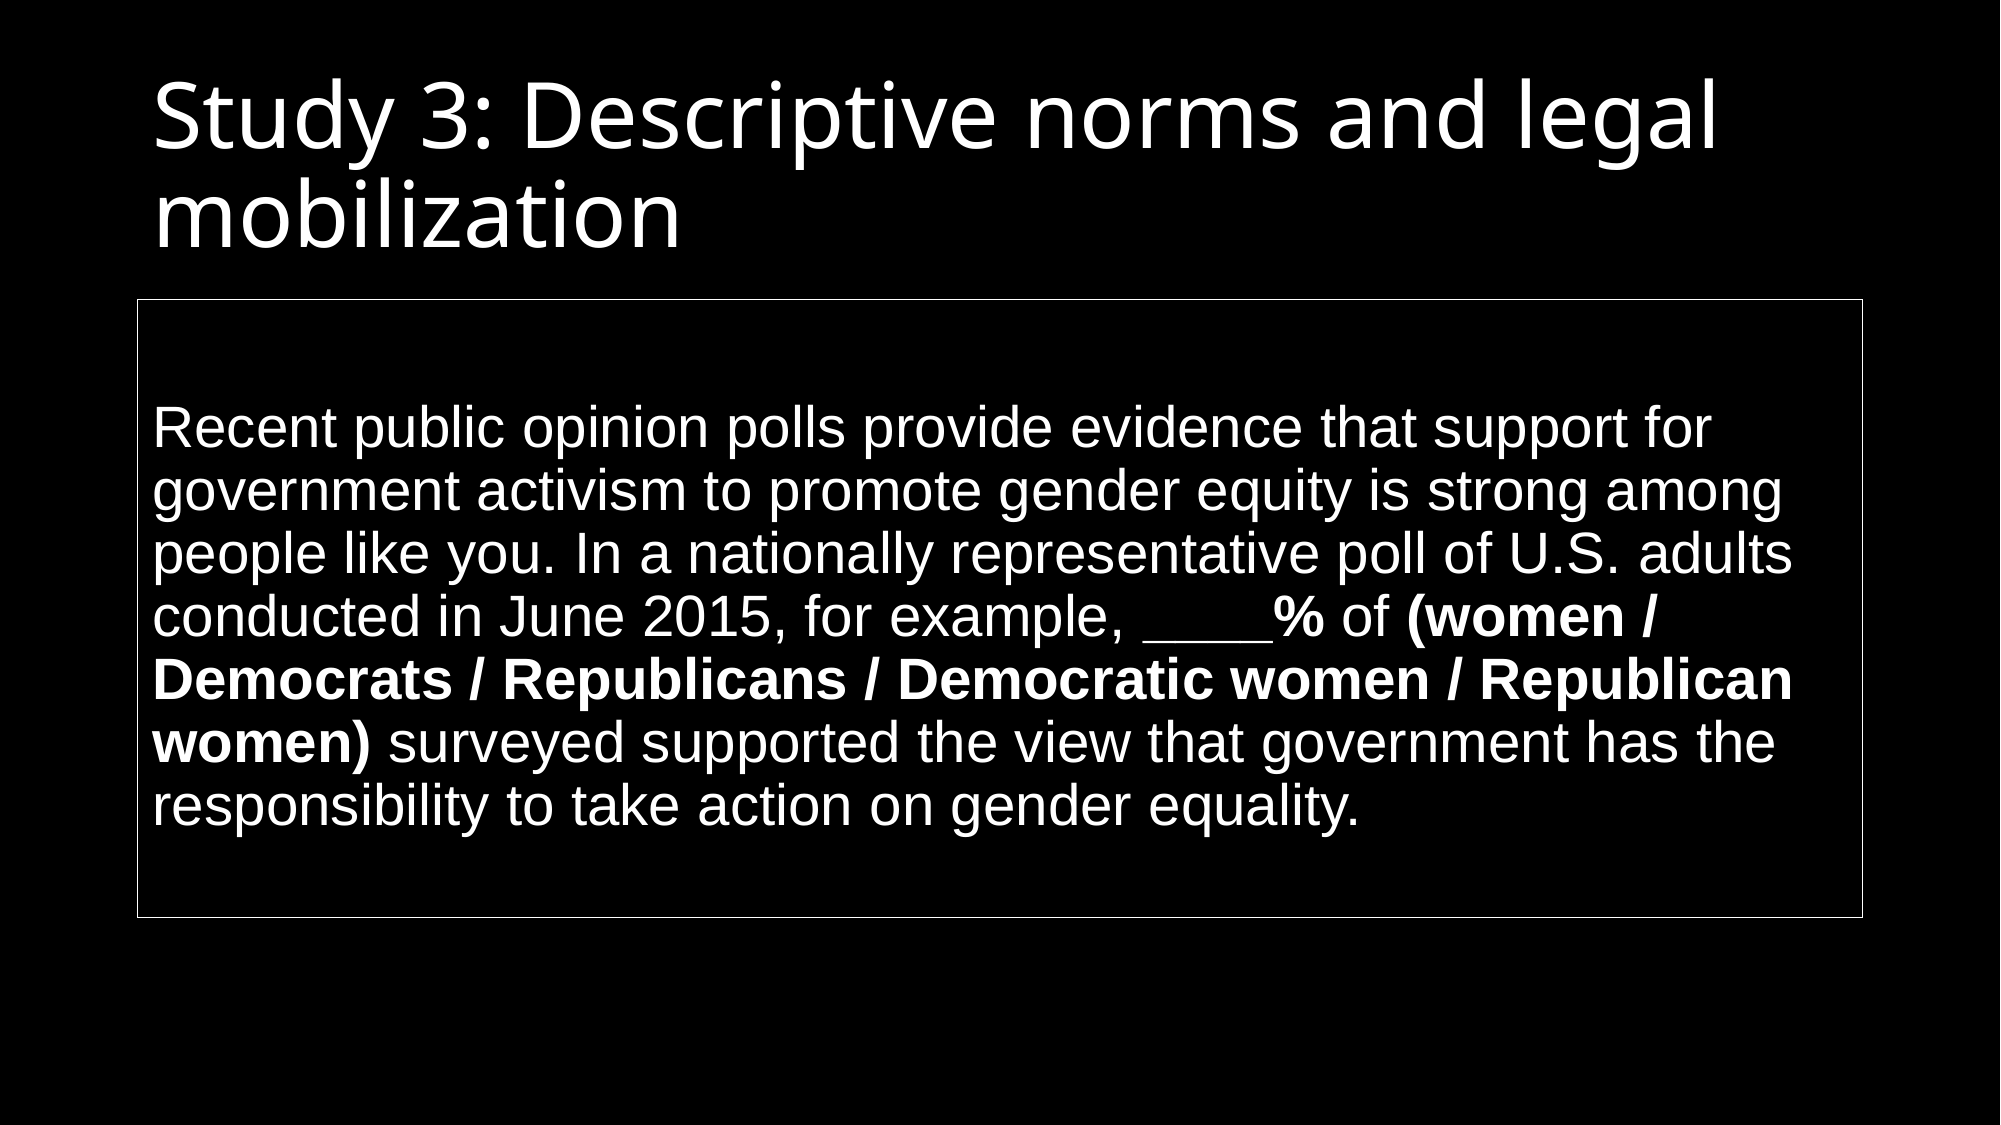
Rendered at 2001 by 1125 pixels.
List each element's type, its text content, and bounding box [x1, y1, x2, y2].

list Recent public opinion polls provide evidence that support for government activism to promote gender equity is strong among people like you. In a nationally representative poll of U.S. adults conducted in June 2015, for example, ____% of (women / Democrats / Republicans / Democratic women / Republican women) surveyed supported the view that government has the responsibility to take action on gender equality. [137, 299, 1863, 918]
title Study 3: Descriptive norms and legal mobilization [137, 59, 1863, 278]
